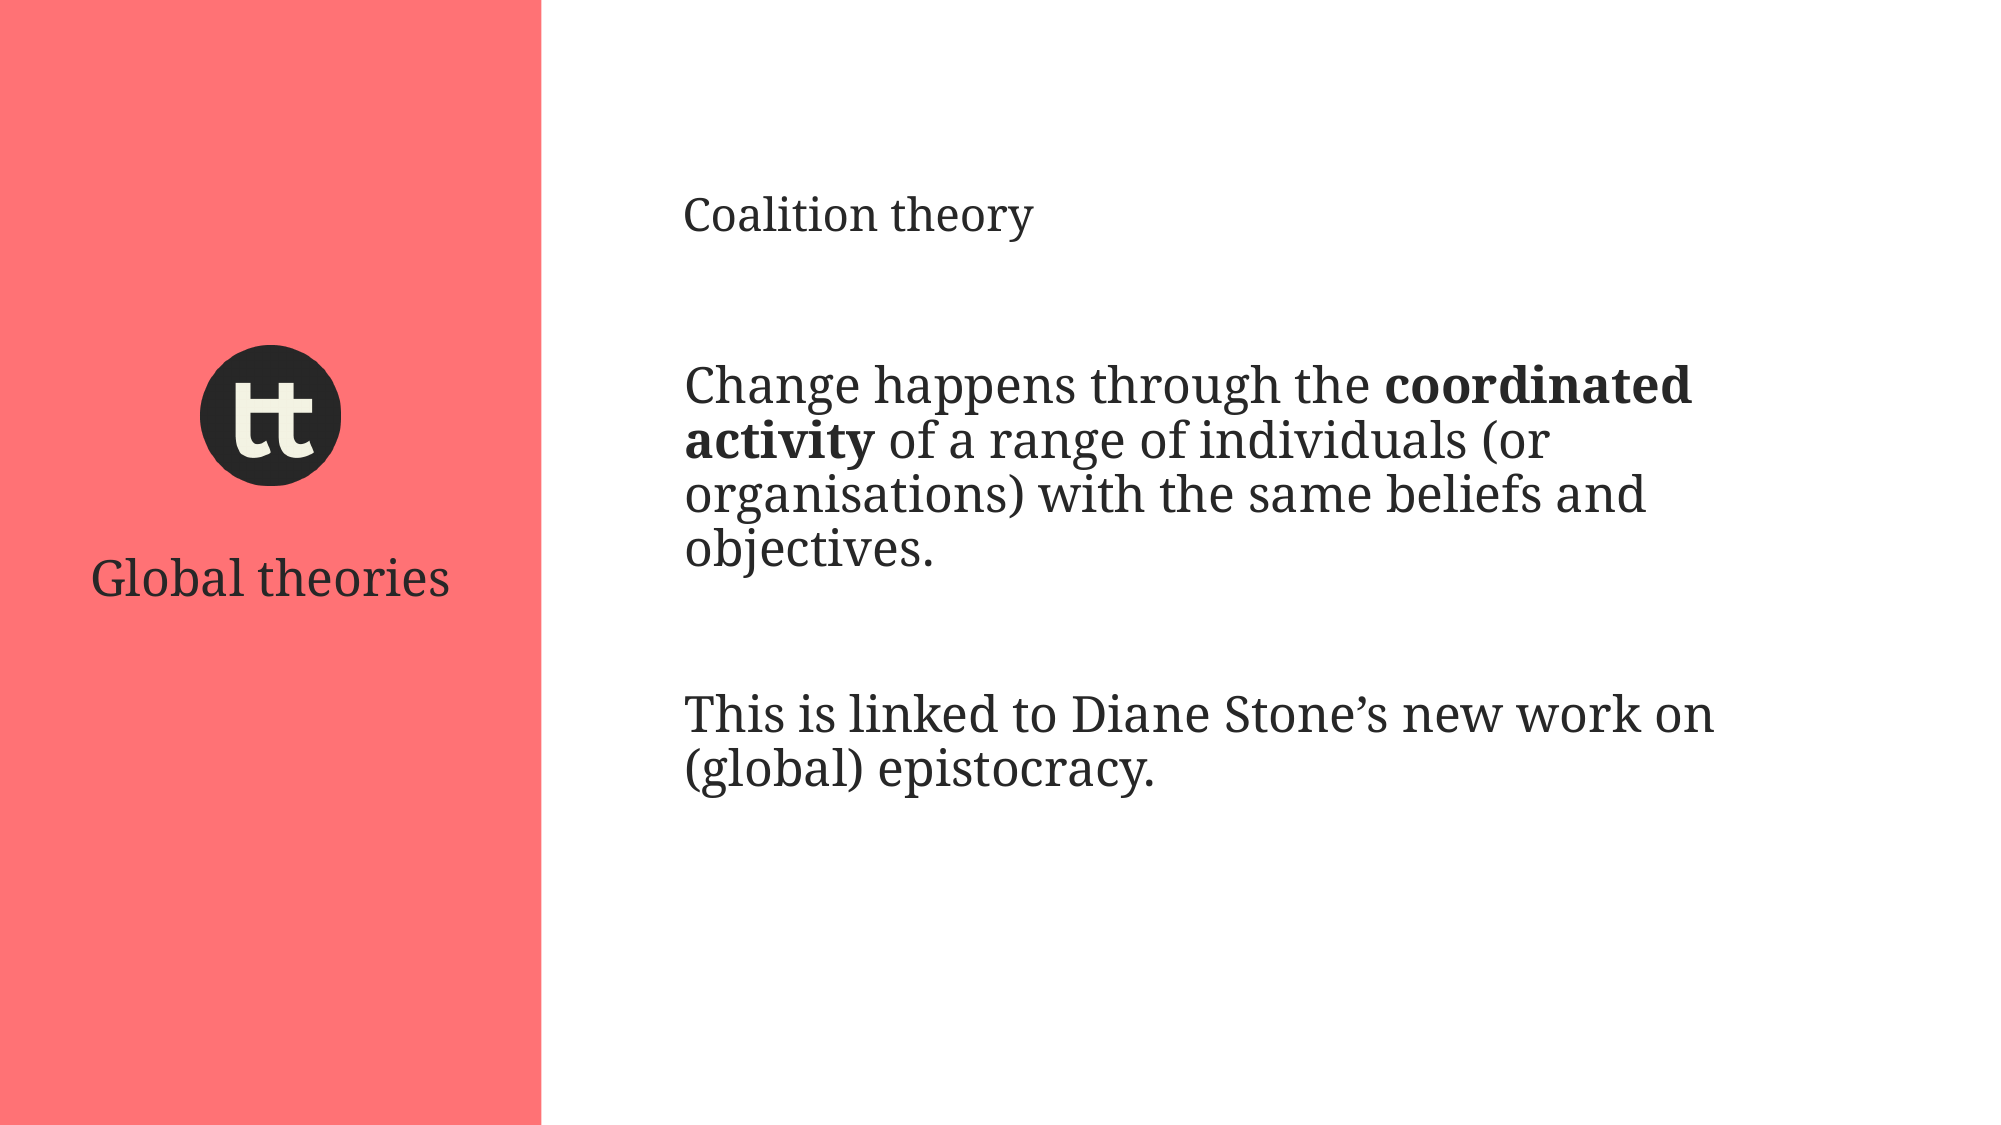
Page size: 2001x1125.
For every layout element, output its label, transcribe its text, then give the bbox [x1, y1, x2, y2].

list Coalition theory [667, 183, 1847, 334]
list Global theories [0, 545, 542, 696]
picture [153, 298, 388, 533]
list Change happens through the coordinated activity of a range of individuals (or organisations) with the same beliefs and objectives. This is linked to Diane Stone’s new work on (global) epistocracy. [669, 353, 1847, 985]
